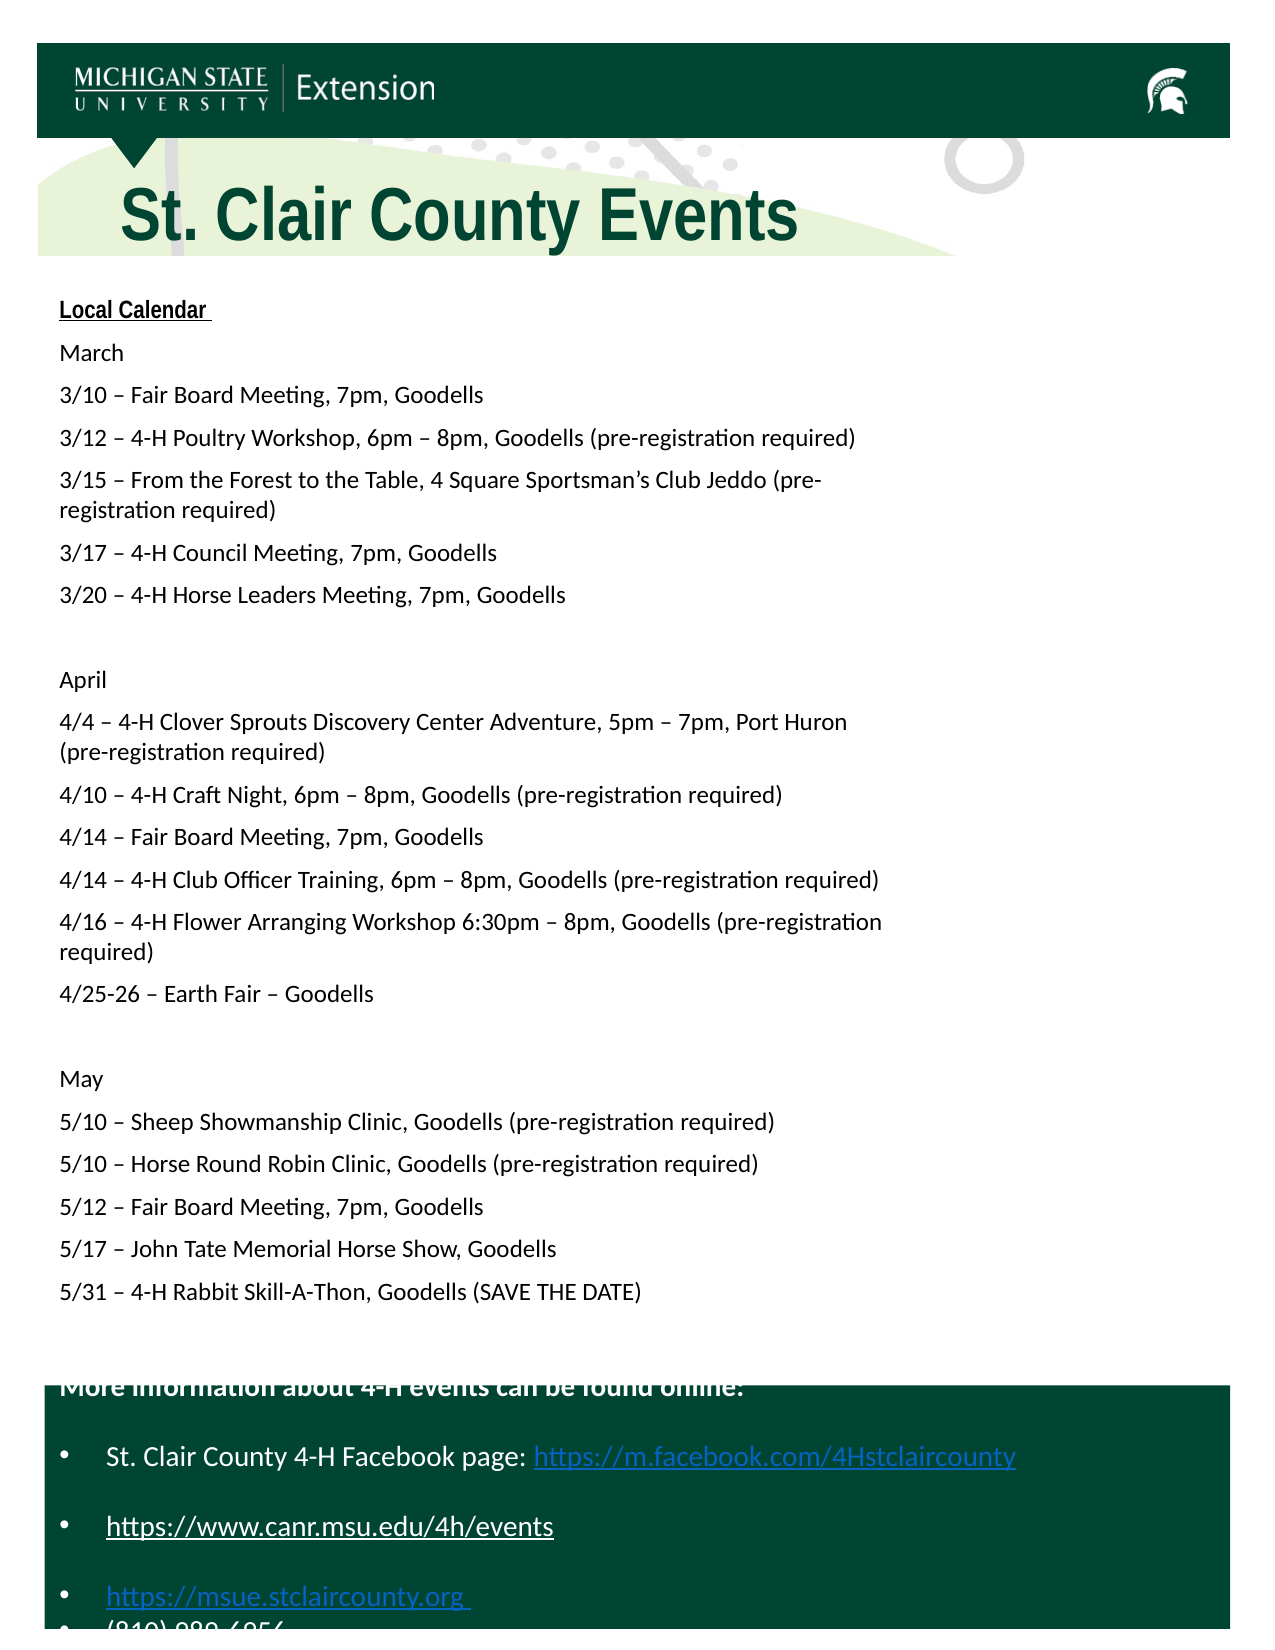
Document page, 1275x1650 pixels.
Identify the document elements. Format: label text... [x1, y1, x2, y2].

list St. Clair County Events [105, 168, 1045, 253]
text_box Local Calendar March 3/10 – Fair Board Meeting, 7pm, Goodells 3/12 – 4-H Poultry Workshop, 6pm – 8pm, Goodells (pre-registration required) 3/15 – From the Forest to the Table, 4 Square Sportsman’s Club Jeddo (pre-registration required) 3/17 – 4-H Council Meeting, 7pm, Goodells 3/20 – 4-H Horse Leaders Meeting, 7pm, Goodells April 4/4 – 4-H Clover Sprouts Discovery Center Adventure, 5pm – 7pm, Port Huron (pre-registration required) 4/10 – 4-H Craft Night, 6pm – 8pm, Goodells (pre-registration required) 4/14 – Fair Board Meeting, 7pm, Goodells 4/14 – 4-H Club Officer Training, 6pm – 8pm, Goodells (pre-registration required) 4/16 – 4-H Flower Arranging Workshop 6:30pm – 8pm, Goodells (pre-registration required) 4/25-26 – Earth Fair – Goodells May 5/10 – Sheep Showmanship Clinic, Goodells (pre-registration required) 5/10 – Horse Round Robin Clinic, Goodells (pre-registration required) 5/12 – Fair Board Meeting, 7pm, Goodells 5/17 – John Tate Memorial Horse Show, Goodells 5/31 – 4-H Rabbit Skill-A-Thon, Goodells (SAVE THE DATE) [44, 286, 915, 1355]
text_box More information about 4-H events can be found online: St. Clair County 4-H Facebook page: https://m.facebook.com/4Hstclaircounty https://www.canr.msu.edu/4h/events https://msue.stclaircounty.org (810) 989-6956 [44, 1384, 1231, 1630]
